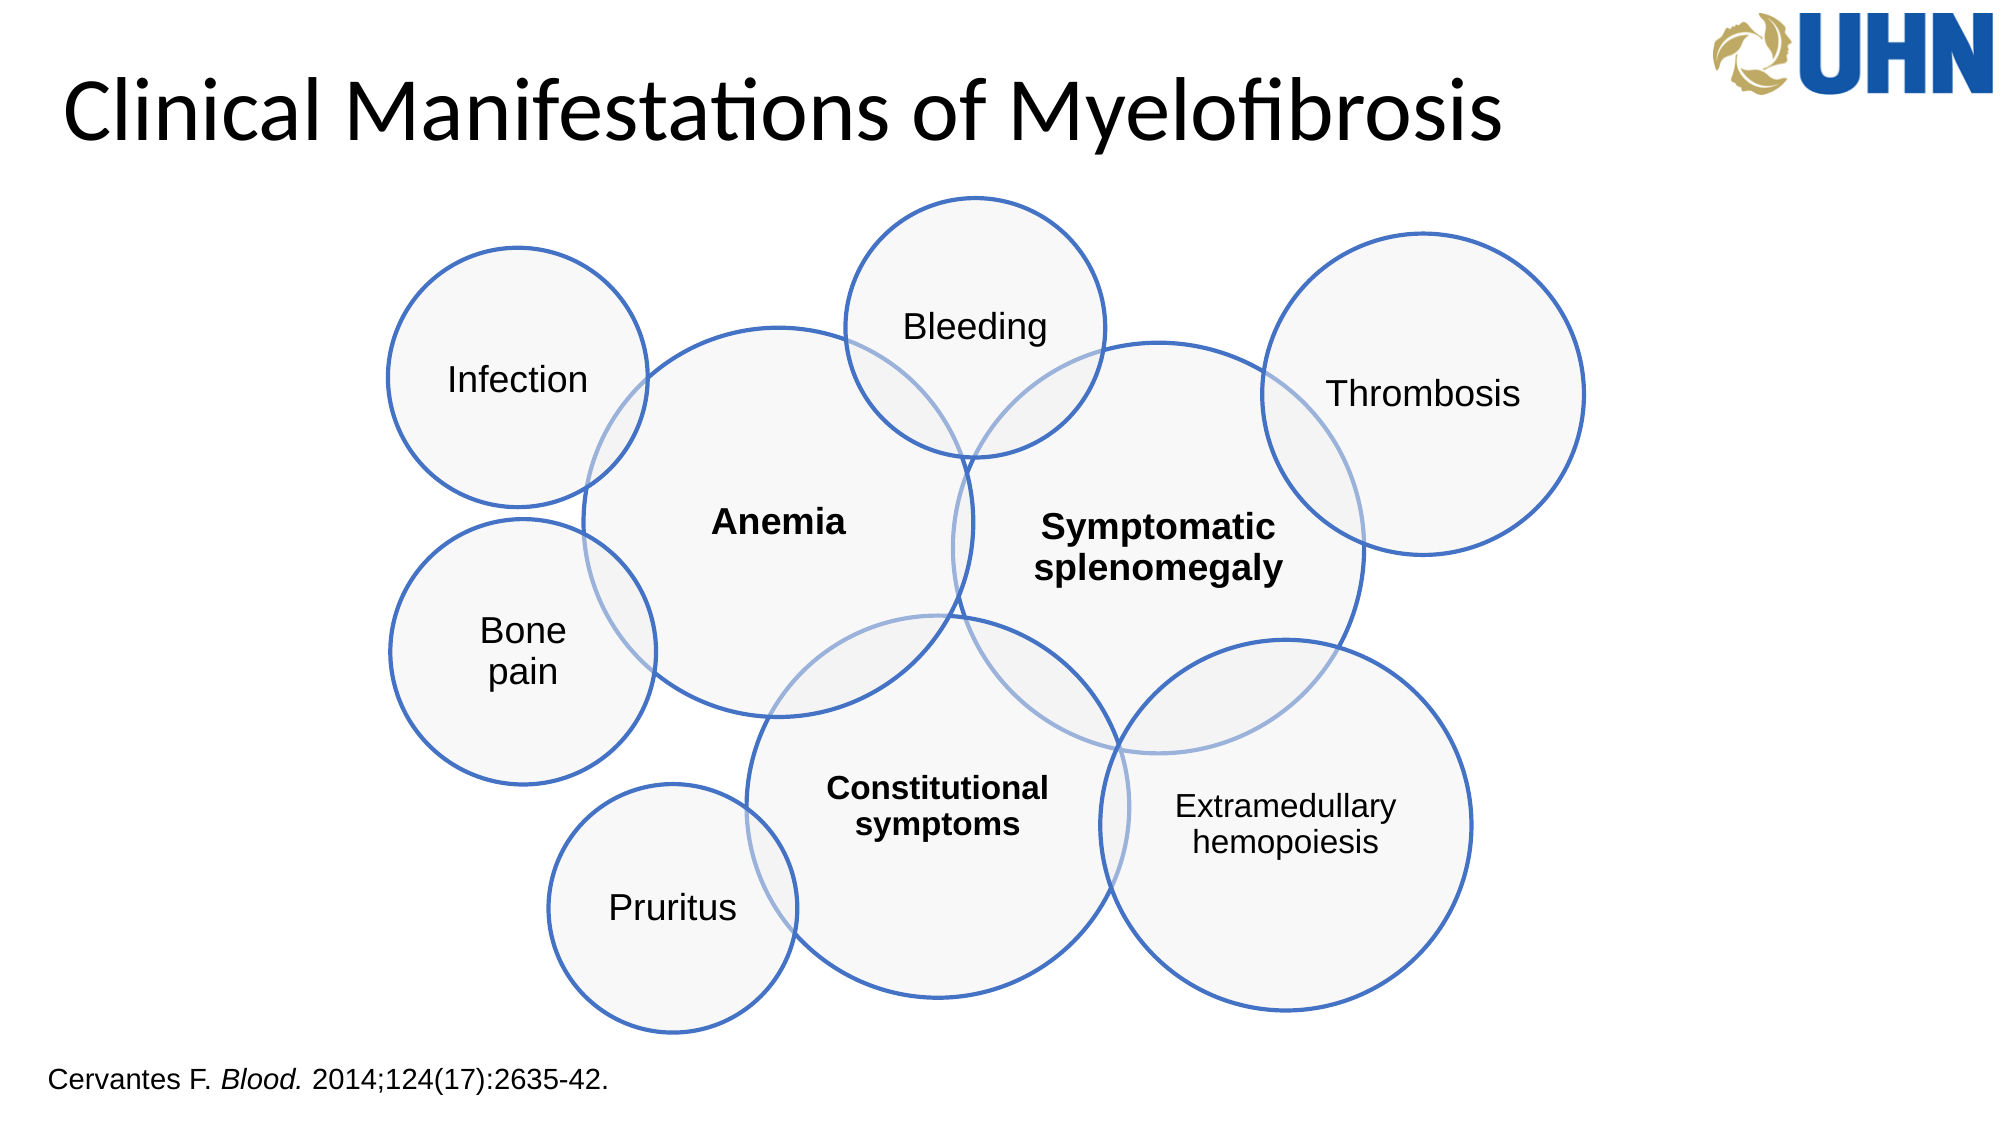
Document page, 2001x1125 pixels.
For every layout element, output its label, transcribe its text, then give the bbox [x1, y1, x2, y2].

text_box Constitutional symptoms [746, 615, 1119, 998]
text_box Pruritus [548, 784, 798, 1033]
text_box Cervantes F. Blood. 2014;124(17):2635-42. [33, 1052, 625, 1103]
text_box Bleeding [845, 198, 1106, 458]
text_box Extramedullary hemopoiesis [1100, 639, 1472, 1011]
picture [1713, 13, 1994, 95]
text_box Infection [387, 247, 648, 508]
title Clinical Manifestations of Myelofibrosis [48, 53, 1774, 168]
text_box Thrombosis [1262, 233, 1584, 555]
text_box Anemia [583, 327, 974, 717]
text_box Bone pain [390, 519, 657, 785]
text_box Symptomatic splenomegaly [959, 342, 1365, 742]
